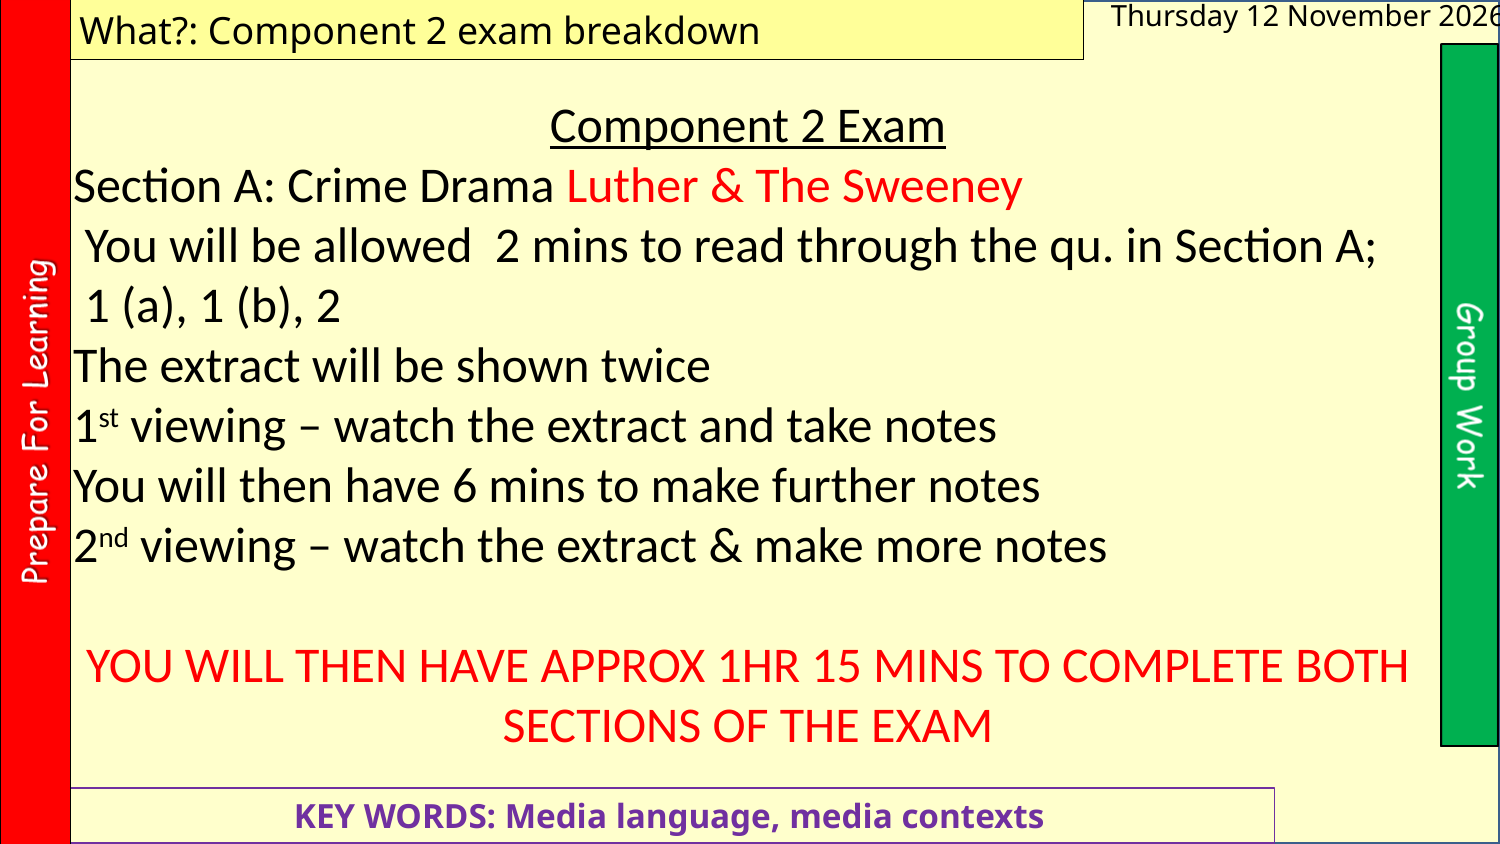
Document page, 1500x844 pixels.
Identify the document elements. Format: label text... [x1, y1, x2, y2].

picture [0, 0, 81, 844]
picture [1428, 42, 1500, 747]
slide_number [1095, 0, 1500, 38]
text_box What?: Component 2 exam breakdown [82, 0, 1084, 60]
text_box KEY WORDS: Media language, media contexts [84, 788, 1275, 843]
text_box Component 2 Exam Section A: Crime Drama Luther & The Sweeney You will be allowed 2 mins to read through the qu. in Section A; 1 (a), 1 (b), 2 The extract will be shown twice 1st viewing – watch the extract and take notes You will then have 6 mins to make further notes 2nd viewing – watch the extract & make more notes YOU WILL THEN HAVE APPROX 1HR 15 MINS TO COMPLETE BOTH SECTIONS OF THE EXAM [84, 84, 1438, 760]
